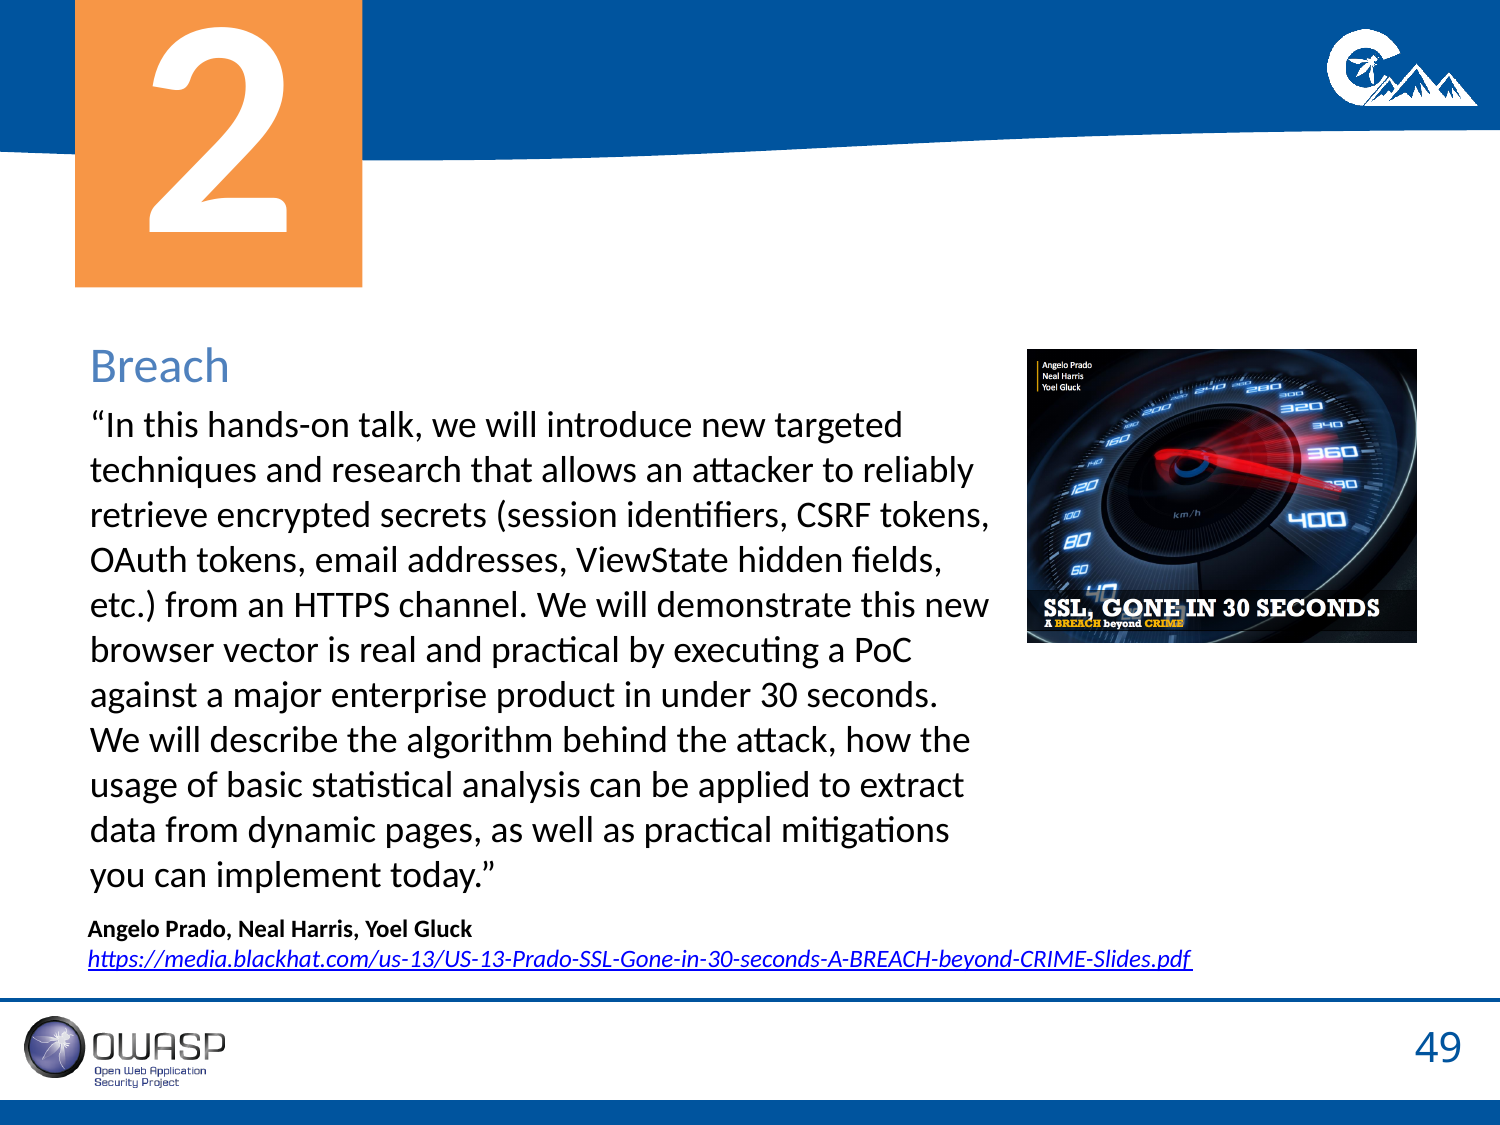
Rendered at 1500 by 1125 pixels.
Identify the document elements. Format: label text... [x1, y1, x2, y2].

list 2 [75, 0, 363, 288]
list Breach “In this hands-on talk, we will introduce new targeted techniques and research that allows an attacker to reliably retrieve encrypted secrets (session identifiers, CSRF tokens, OAuth tokens, email addresses, ViewState hidden fields, etc.) from an HTTPS channel. We will demonstrate this new browser vector is real and practical by executing a PoC against a major enterprise product in under 30 seconds. We will describe the algorithm behind the attack, how the usage of basic statistical analysis can be applied to extract data from dynamic pages, as well as practical mitigations you can implement today.” [75, 324, 1013, 975]
picture [1327, 29, 1478, 106]
text_box Angelo Prado, Neal Harris, Yoel Gluck https://media.blackhat.com/us-13/US-13-Prado-SSL-Gone-in-30-seconds-A-BREACH-beyond-CRIME-Slides.pdf [87, 912, 1464, 995]
picture [24, 1016, 225, 1088]
picture [1024, 349, 1418, 643]
